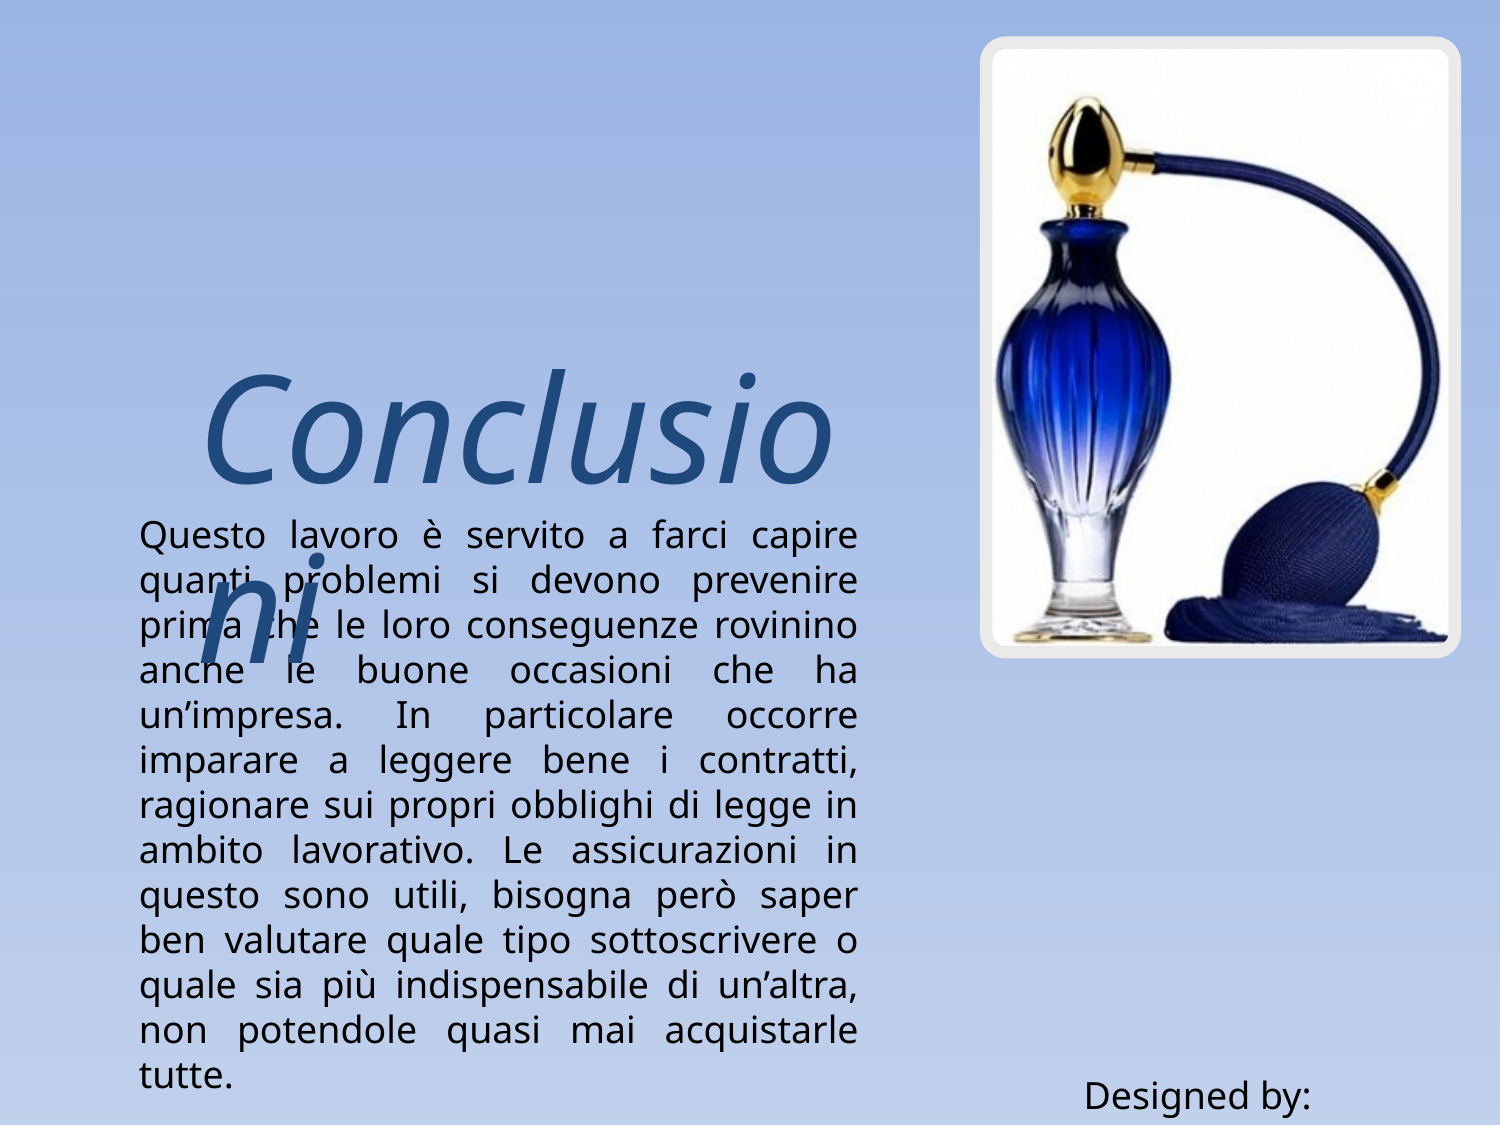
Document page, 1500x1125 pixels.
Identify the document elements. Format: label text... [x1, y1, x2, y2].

picture [985, 42, 1456, 653]
text_box Designed by: Giulio&Giulia [1068, 1064, 1500, 1125]
text_box Conclusioni [183, 326, 916, 701]
text_box Questo lavoro è servito a farci capire quanti problemi si devono prevenire prima che le loro conseguenze rovinino anche le buone occasioni che ha un’impresa. In particolare occorre imparare a leggere bene i contratti, ragionare sui propri obblighi di legge in ambito lavorativo. Le assicurazioni in questo sono utili, bisogna però saper ben valutare quale tipo sottoscrivere o quale sia più indispensabile di un’altra, non potendole quasi mai acquistarle tutte. [123, 503, 874, 1104]
